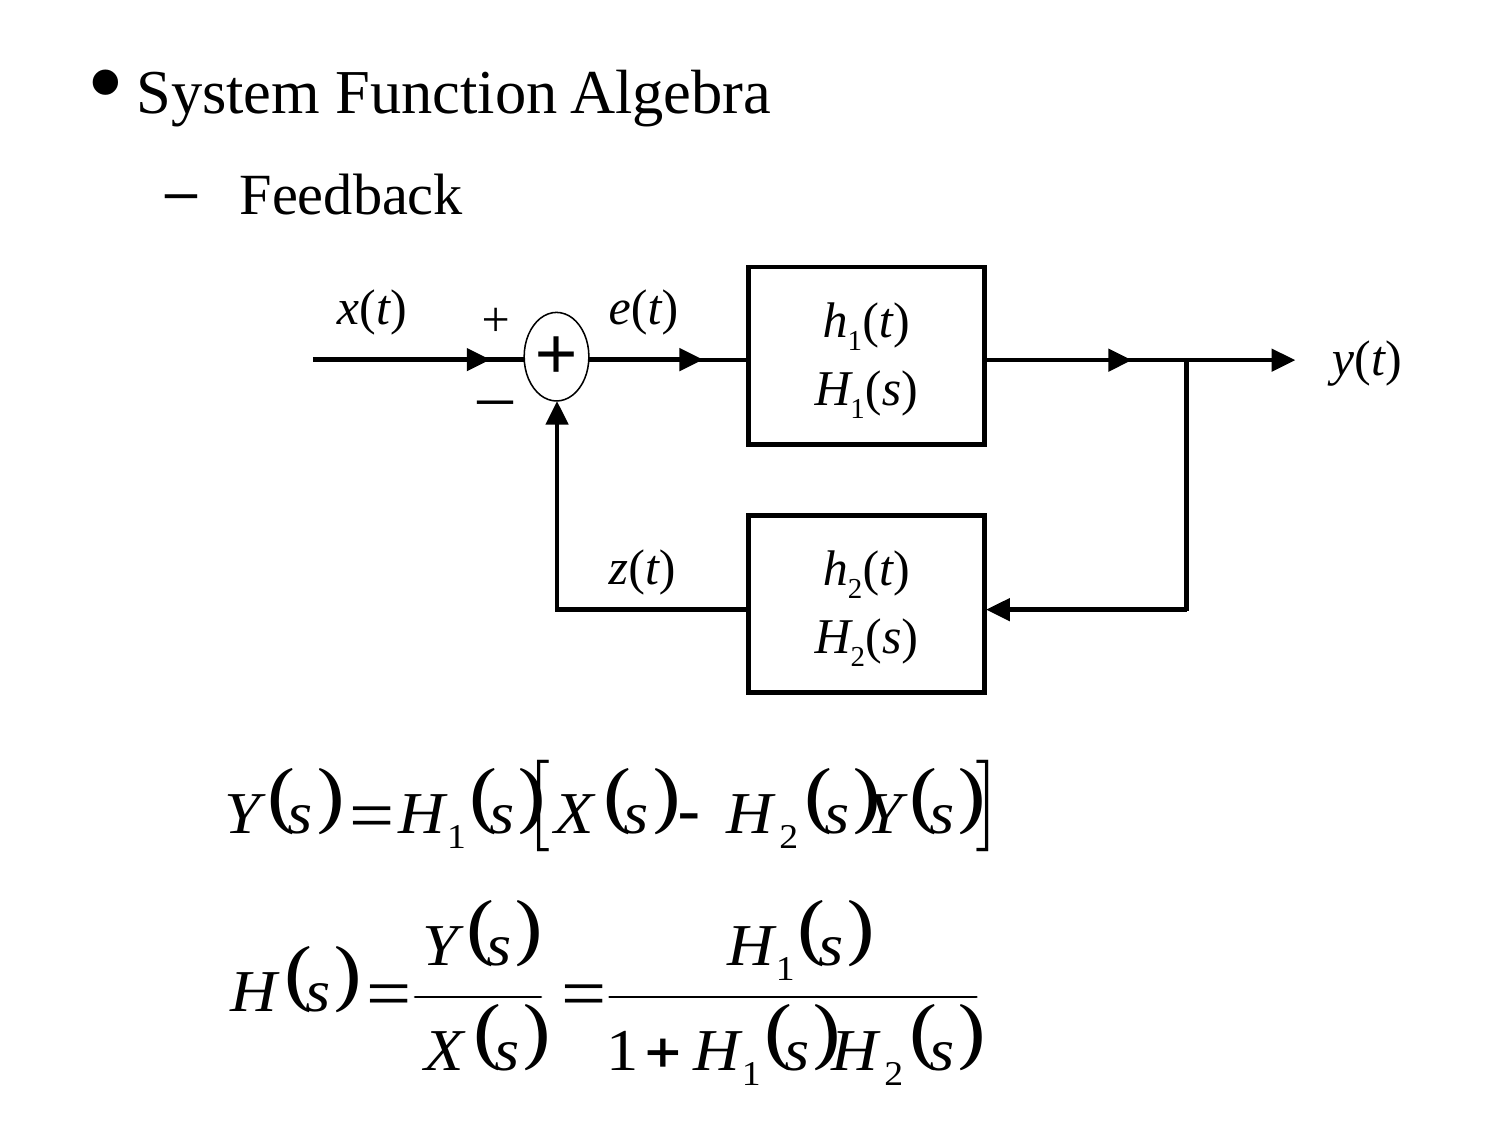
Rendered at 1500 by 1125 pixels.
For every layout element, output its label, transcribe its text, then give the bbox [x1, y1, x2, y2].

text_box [312, 266, 1418, 693]
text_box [218, 644, 1000, 1097]
text_box System Function Algebra [0, 43, 1500, 133]
text_box Feedback [0, 148, 1500, 234]
